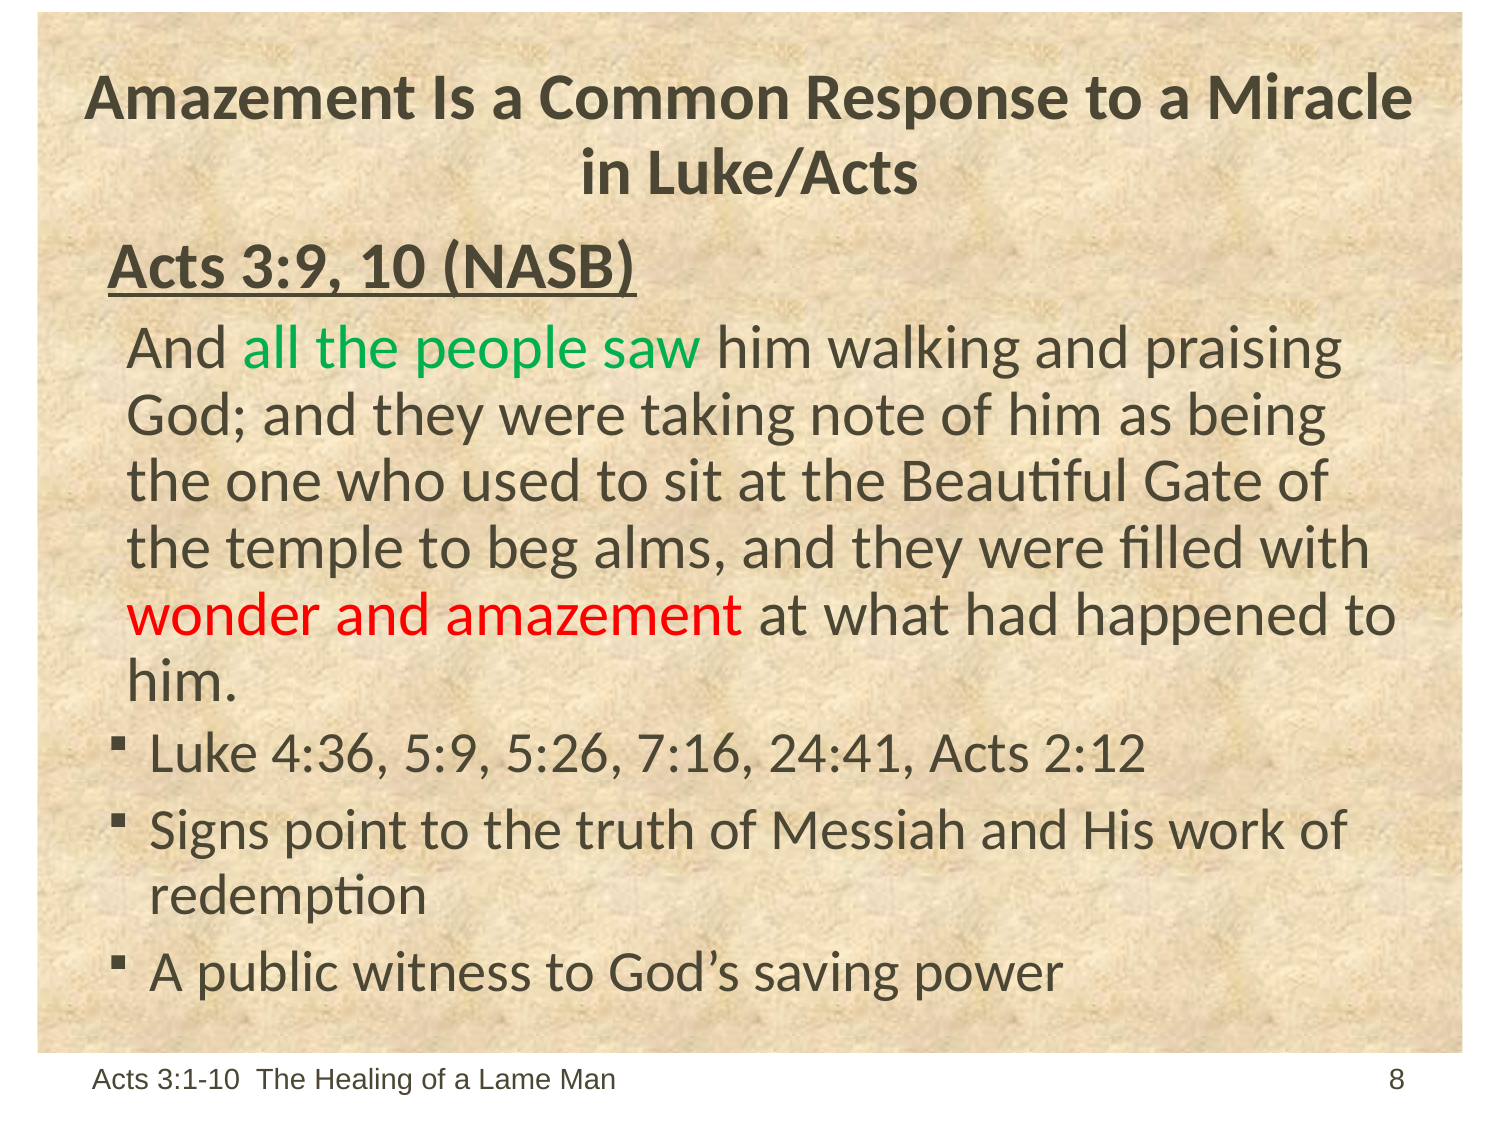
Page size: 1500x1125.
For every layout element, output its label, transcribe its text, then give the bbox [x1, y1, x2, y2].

list Acts 3:9, 10 (NASB) And all the people saw him walking and praising God; and they were taking note of him as being the one who used to sit at the Beautiful Gate of the temple to beg alms, and they were filled with wonder and amazement at what had happened to him. [75, 227, 1425, 700]
slide_number Acts 3:1-10 The Healing of a Lame Man 8 [77, 1052, 1428, 1113]
title Amazement Is a Common Response to a Miracle in Luke/Acts [37, 12, 1463, 1053]
list Luke 4:36, 5:9, 5:26, 7:16, 24:41, Acts 2:12 Signs point to the truth of Messiah and His work of redemption A public witness to God’s saving power [75, 712, 1425, 1063]
